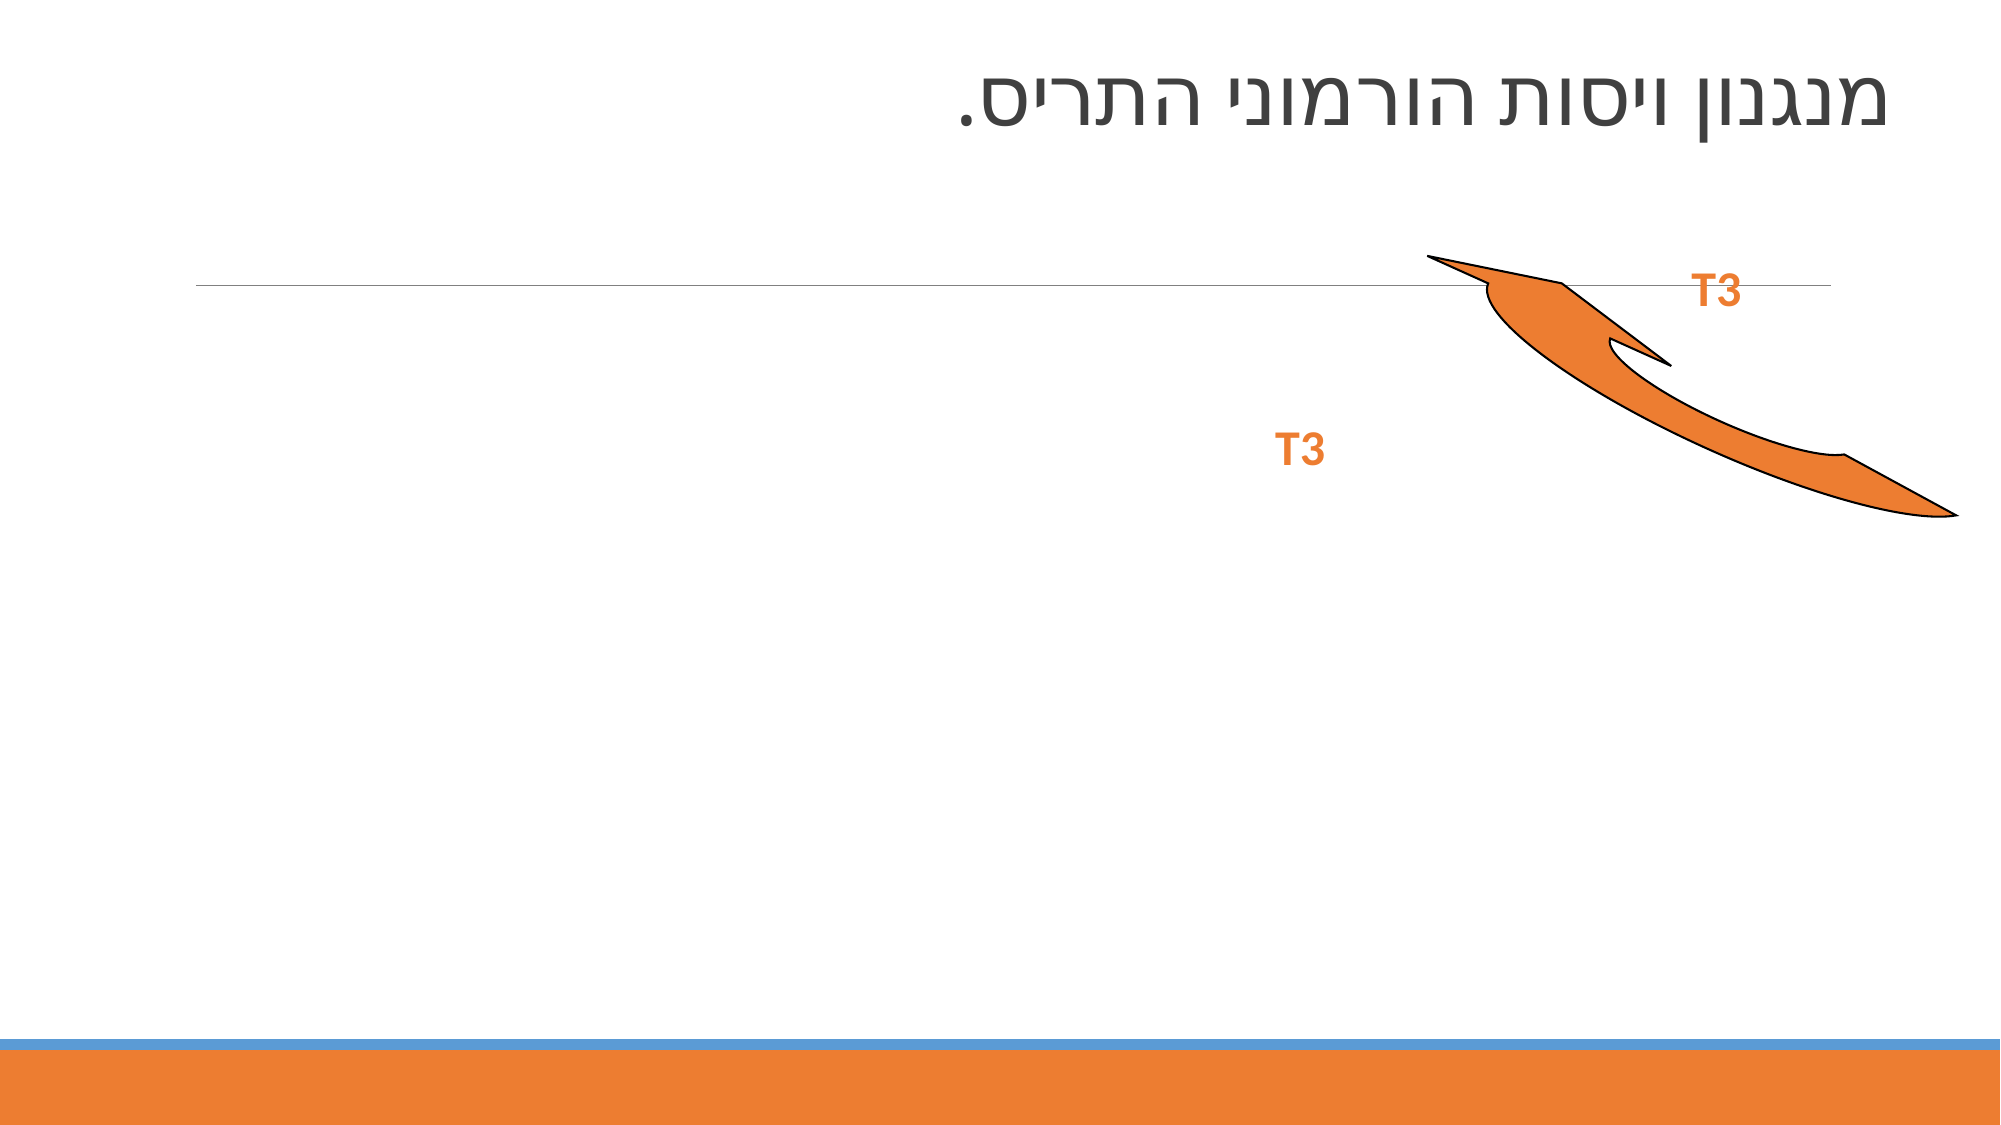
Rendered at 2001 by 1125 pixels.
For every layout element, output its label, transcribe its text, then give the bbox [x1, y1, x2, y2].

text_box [0, 143, 2000, 1057]
title מנגנון ויסות הורמוני התריס. [102, 42, 1910, 143]
